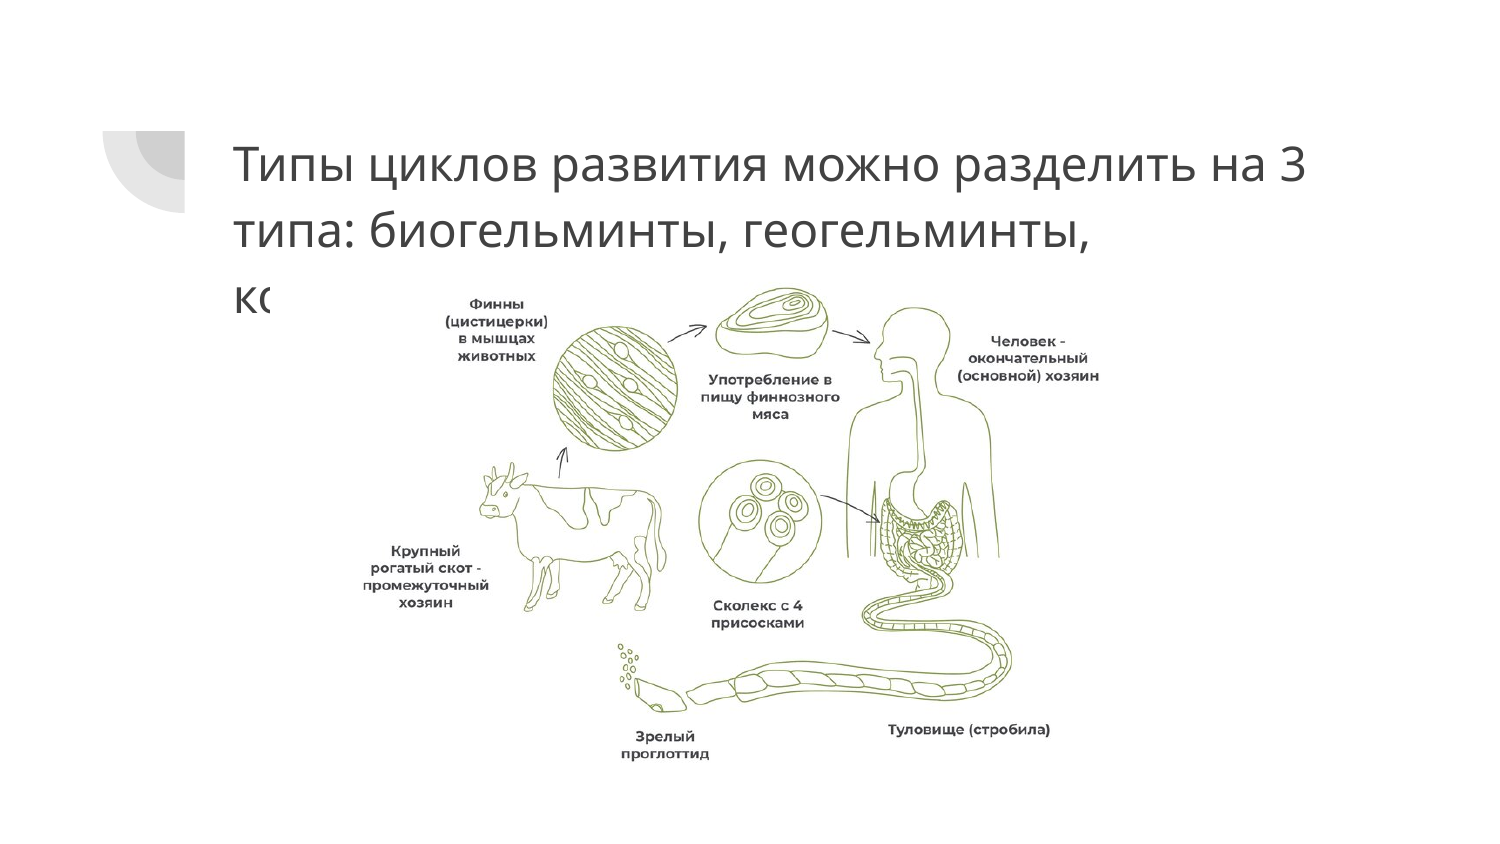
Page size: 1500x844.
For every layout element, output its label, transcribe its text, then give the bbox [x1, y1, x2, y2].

picture [270, 254, 1315, 778]
list Типы циклов развития можно разделить на 3 типа: биогельминты, геогельминты, контактные [217, 109, 1368, 744]
